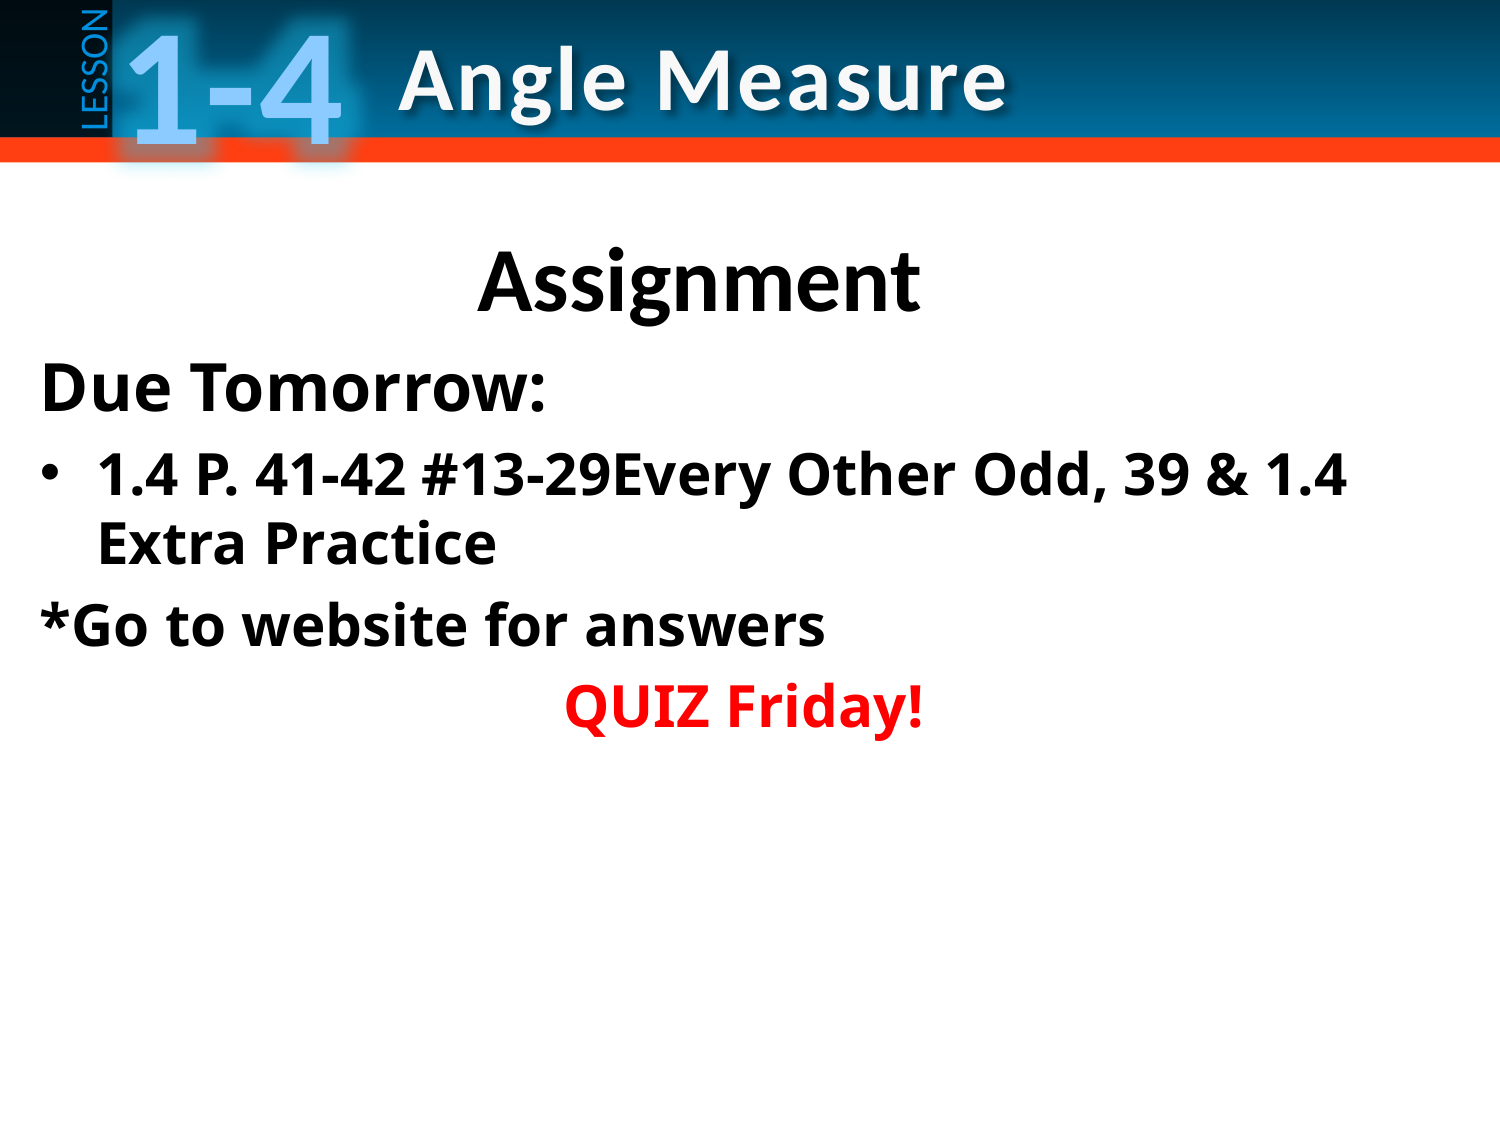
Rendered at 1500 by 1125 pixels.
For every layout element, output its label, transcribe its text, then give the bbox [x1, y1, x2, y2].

text_box Due Tomorrow: 1.4 P. 41-42 #13-29Every Other Odd, 39 & 1.4 Extra Practice *Go to website for answers QUIZ Friday! [24, 337, 1463, 1063]
title Assignment [62, 212, 1338, 337]
